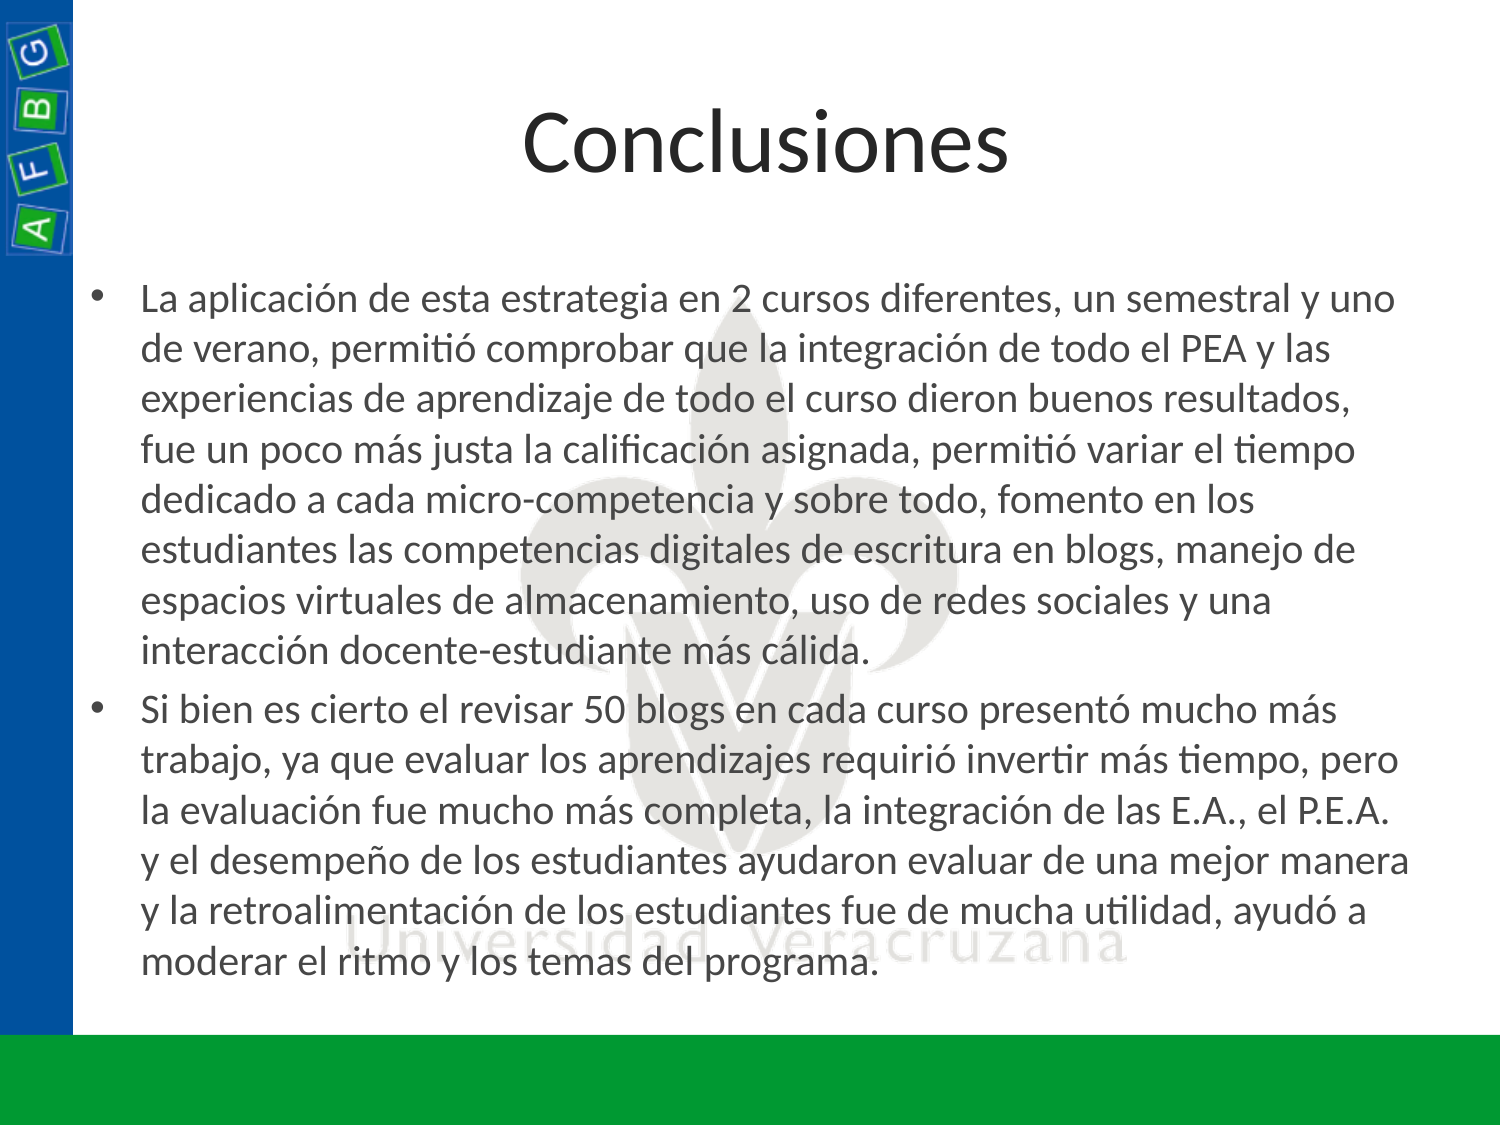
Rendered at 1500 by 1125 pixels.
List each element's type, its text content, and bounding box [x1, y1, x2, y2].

list La aplicación de esta estrategia en 2 cursos diferentes, un semestral y uno de verano, permitió comprobar que la integración de todo el PEA y las experiencias de aprendizaje de todo el curso dieron buenos resultados, fue un poco más justa la calificación asignada, permitió variar el tiempo dedicado a cada micro-competencia y sobre todo, fomento en los estudiantes las competencias digitales de escritura en blogs, manejo de espacios virtuales de almacenamiento, uso de redes sociales y una interacción docente-estudiante más cálida. Si bien es cierto el revisar 50 blogs en cada curso presentó mucho más trabajo, ya que evaluar los aprendizajes requirió invertir más tiempo, pero la evaluación fue mucho más completa, la integración de las E.A., el P.E.A. y el desempeño de los estudiantes ayudaron evaluar de una mejor manera y la retroalimentación de los estudiantes fue de mucha utilidad, ayudó a moderar el ritmo y los temas del programa. [75, 262, 1425, 1012]
title Conclusiones [75, 30, 1459, 242]
picture [4, 20, 73, 256]
